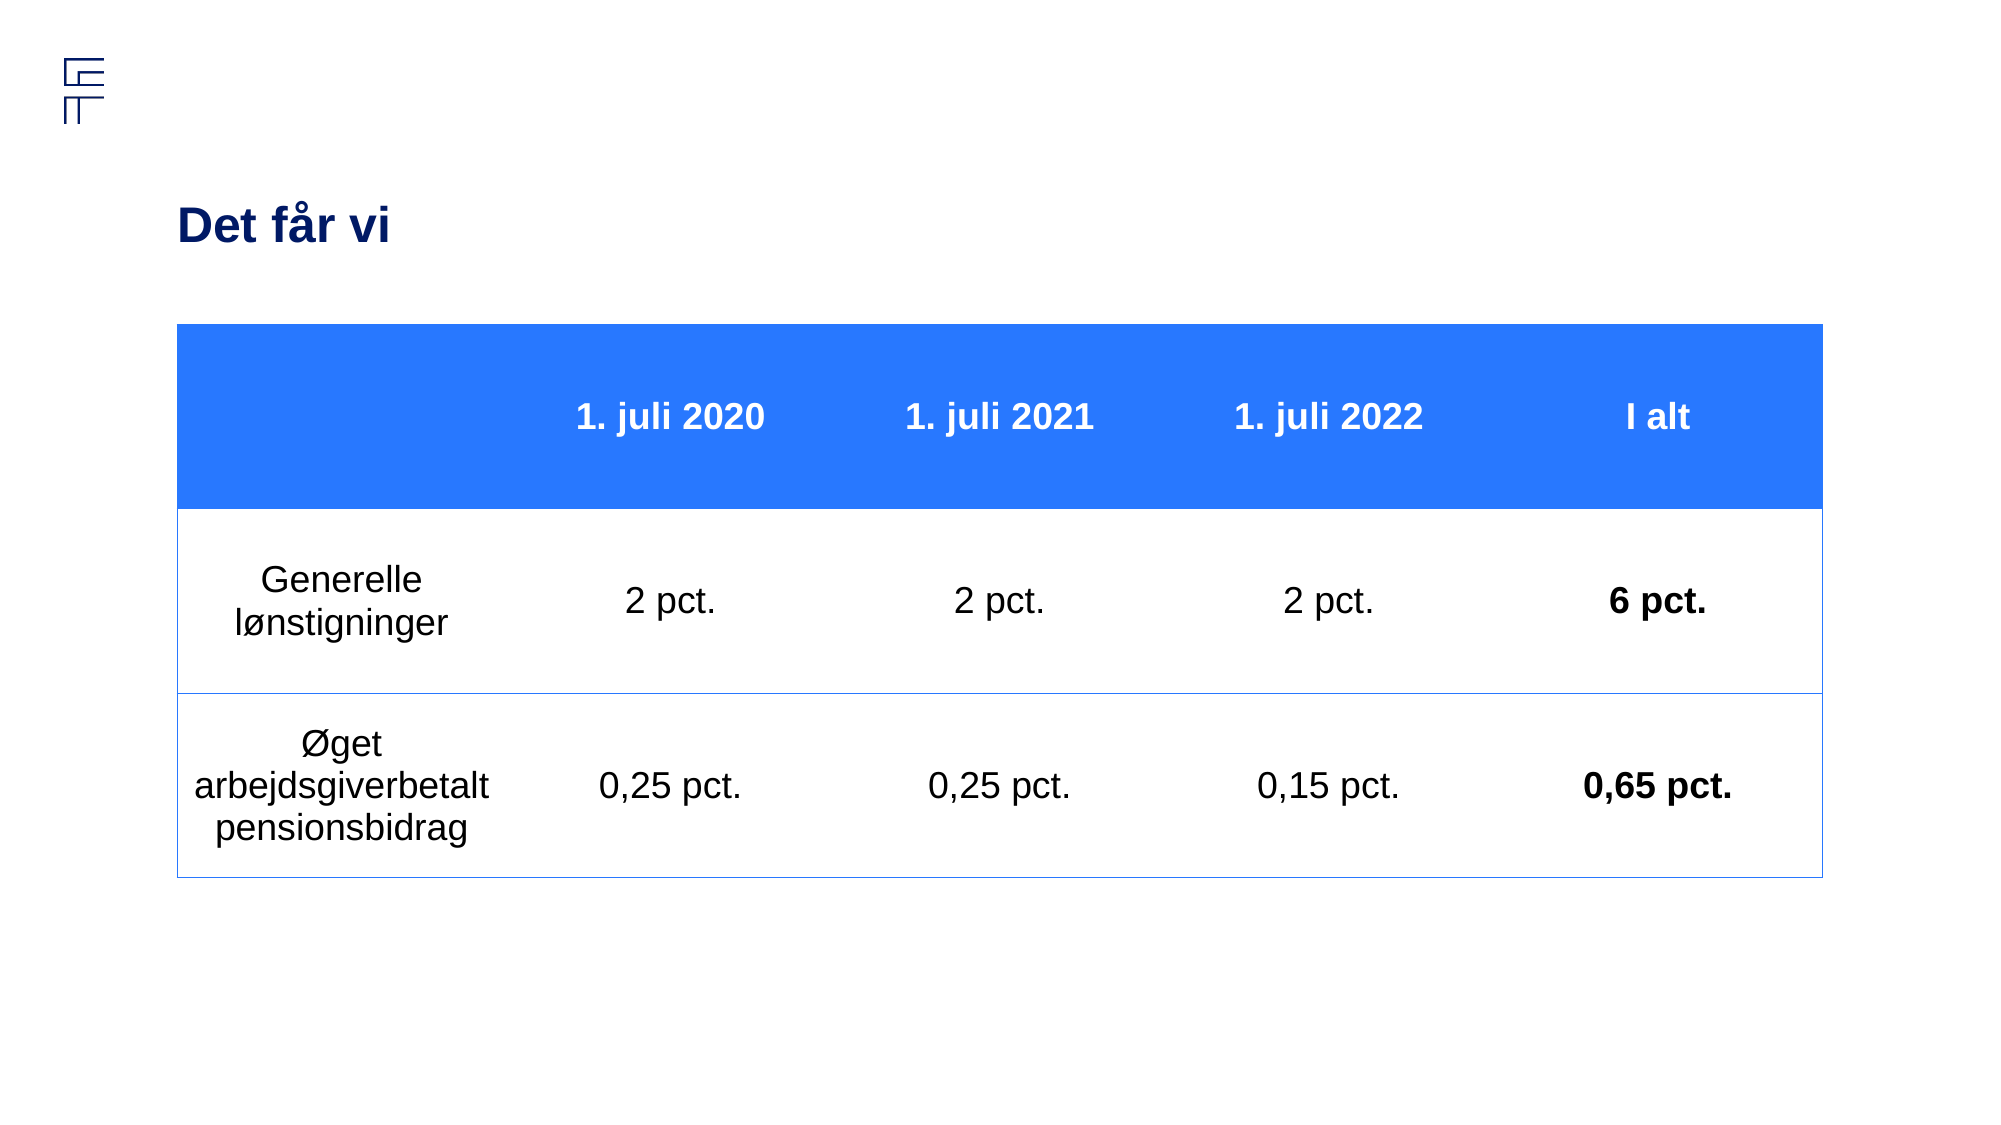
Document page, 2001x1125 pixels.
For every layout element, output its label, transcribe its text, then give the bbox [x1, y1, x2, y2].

title Det får vi [177, 177, 1389, 272]
table_header 1. juli 2020 [506, 325, 835, 508]
table_cell 2 pct. [835, 509, 1164, 693]
table_cell 2 pct. [1164, 509, 1494, 693]
table_cell 2 pct. [506, 509, 835, 693]
table_header [178, 325, 506, 508]
table_cell 0,25 pct. [835, 694, 1164, 877]
table_cell Øget arbejdsgiverbetalt pensionsbidrag [178, 694, 506, 877]
table_header 1. juli 2021 [835, 325, 1164, 508]
table_cell 0,15 pct. [1164, 694, 1494, 877]
table_cell 0,65 pct. [1494, 694, 1822, 877]
table_header I alt [1494, 325, 1822, 508]
table_cell 0,25 pct. [506, 694, 835, 877]
table_header 1. juli 2022 [1164, 325, 1494, 508]
picture [64, 58, 104, 124]
table_cell 6 pct. [1494, 509, 1822, 693]
table_cell Generelle lønstigninger [178, 509, 506, 693]
